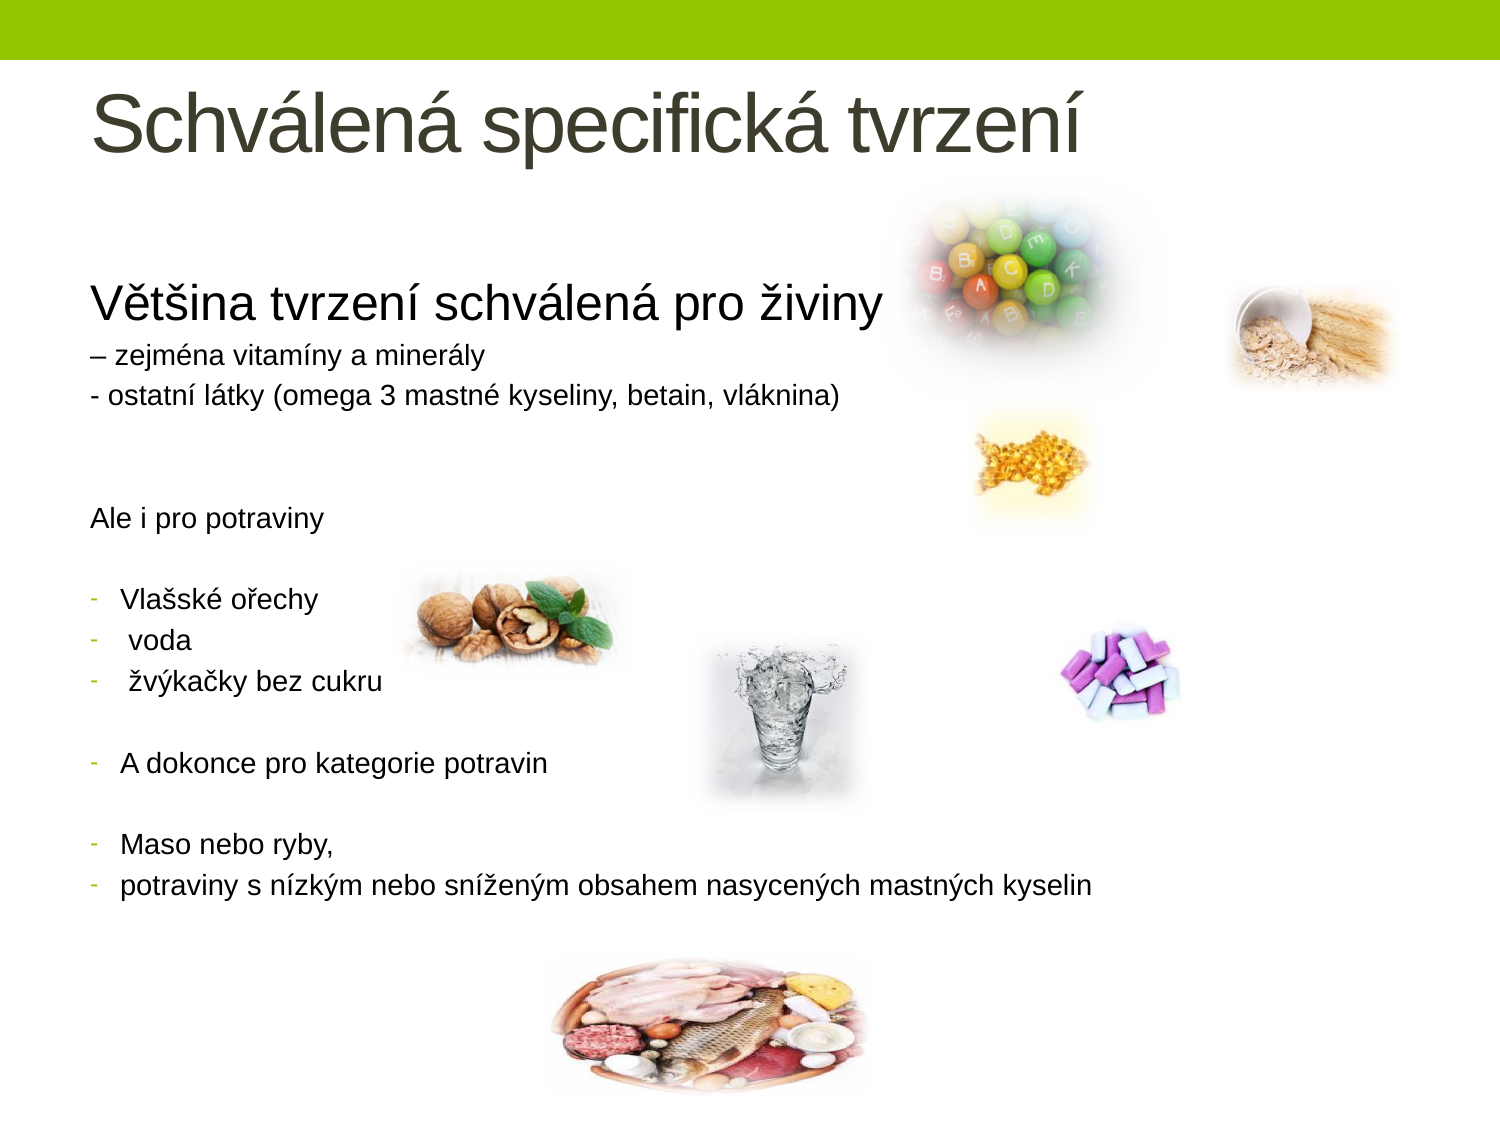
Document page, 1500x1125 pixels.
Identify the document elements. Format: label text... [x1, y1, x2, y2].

picture [962, 395, 1104, 536]
picture [542, 951, 874, 1101]
picture [1220, 278, 1404, 396]
picture [894, 188, 1123, 360]
picture [395, 562, 632, 677]
picture [1018, 607, 1227, 746]
list Většina tvrzení schválená pro živiny – zejména vitamíny a minerály - ostatní látky (omega 3 mastné kyseliny, betain, vláknina) Ale i pro potraviny Vlašské ořechy voda žvýkačky bez cukru A dokonce pro kategorie potravin Maso nebo ryby, potraviny s nízkým nebo sníženým obsahem nasycených mastných kyselin [75, 262, 1425, 1063]
title Schválená specifická tvrzení [75, 45, 1425, 194]
picture [690, 632, 874, 815]
